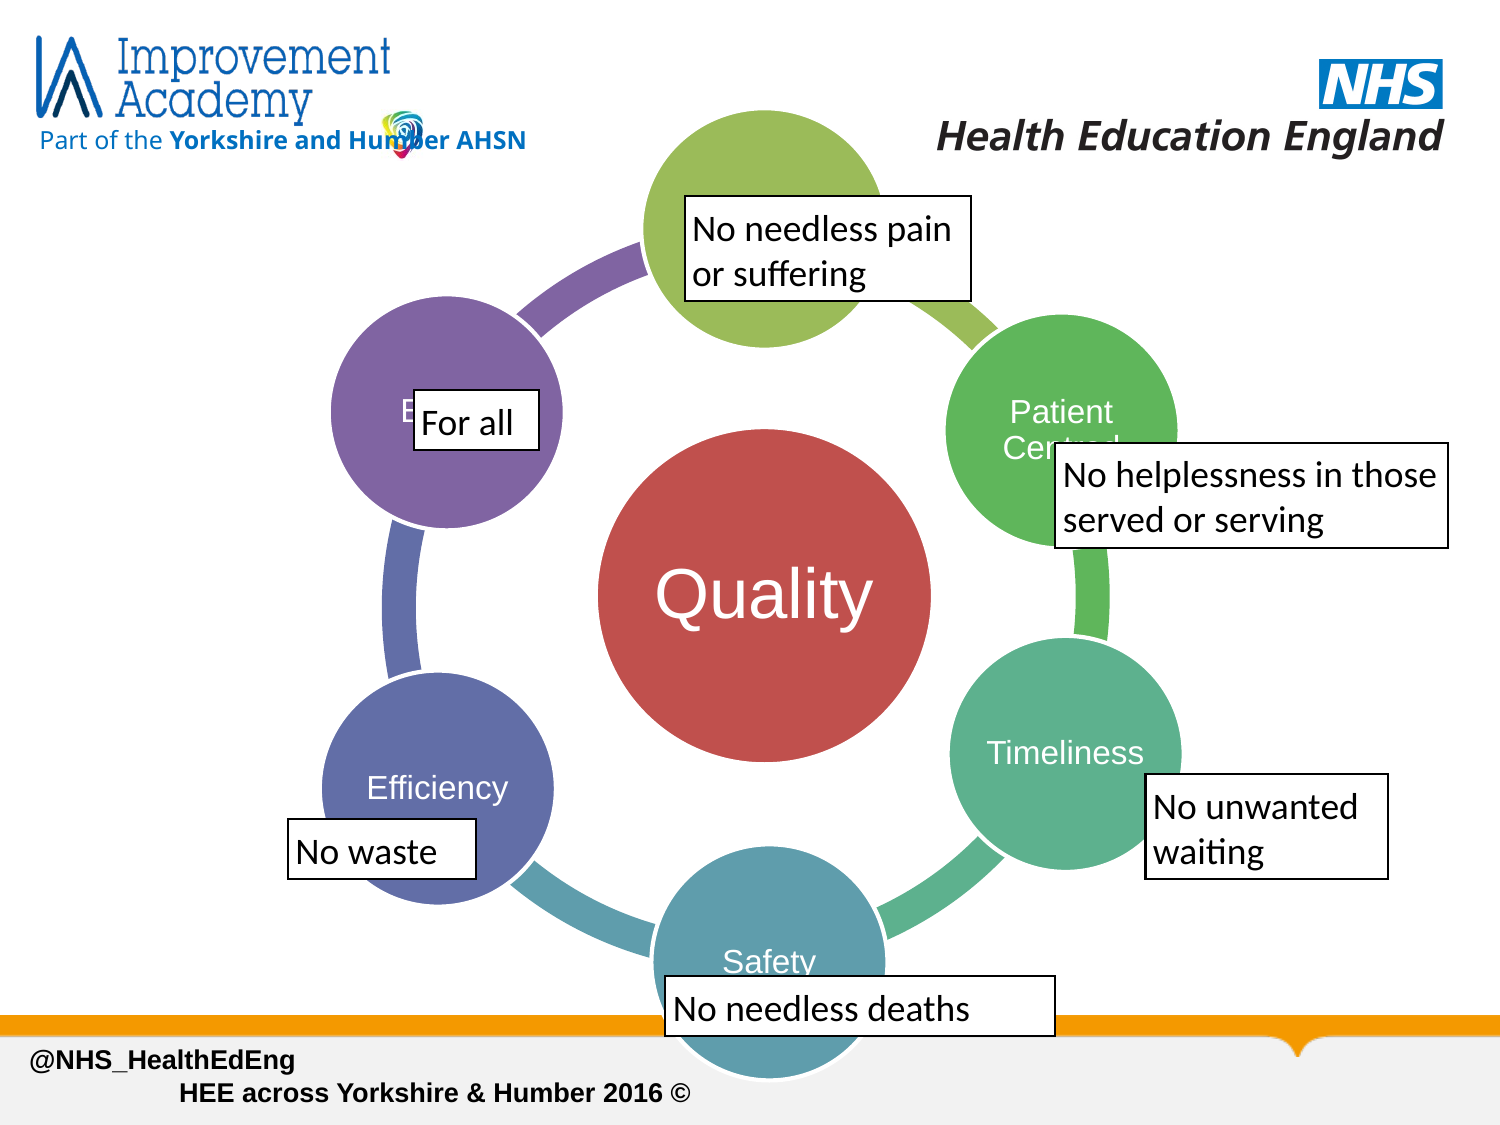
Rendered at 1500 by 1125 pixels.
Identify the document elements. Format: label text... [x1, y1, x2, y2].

text_box @NHS_HealthEdEng HEE across Yorkshire & Humber 2016 © [14, 1087, 1459, 1095]
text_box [14, 108, 1500, 1080]
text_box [24, 17, 673, 163]
picture [936, 59, 1445, 108]
